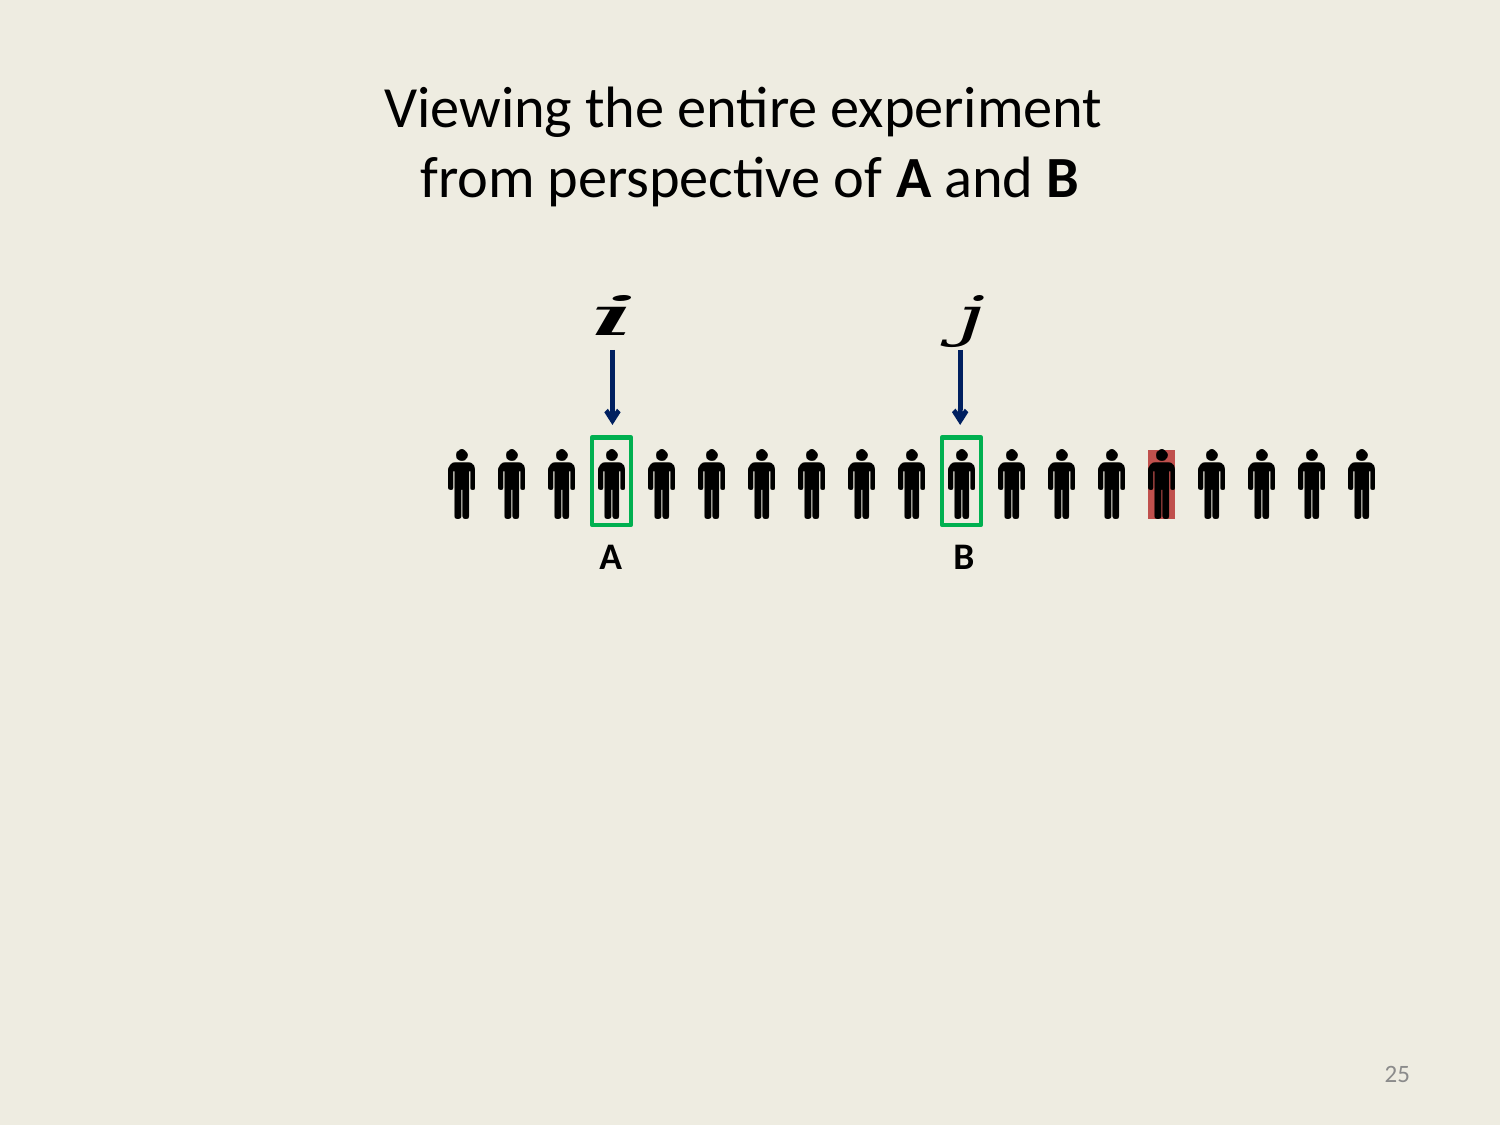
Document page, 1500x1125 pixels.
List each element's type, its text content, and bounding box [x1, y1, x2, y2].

picture [1147, 449, 1176, 520]
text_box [587, 287, 640, 426]
title Viewing the entire experiment from perspective of A and B [75, 45, 1425, 233]
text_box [1197, 449, 1376, 520]
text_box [934, 287, 989, 426]
slide_number 25 [1074, 1042, 1425, 1103]
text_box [447, 437, 1126, 586]
